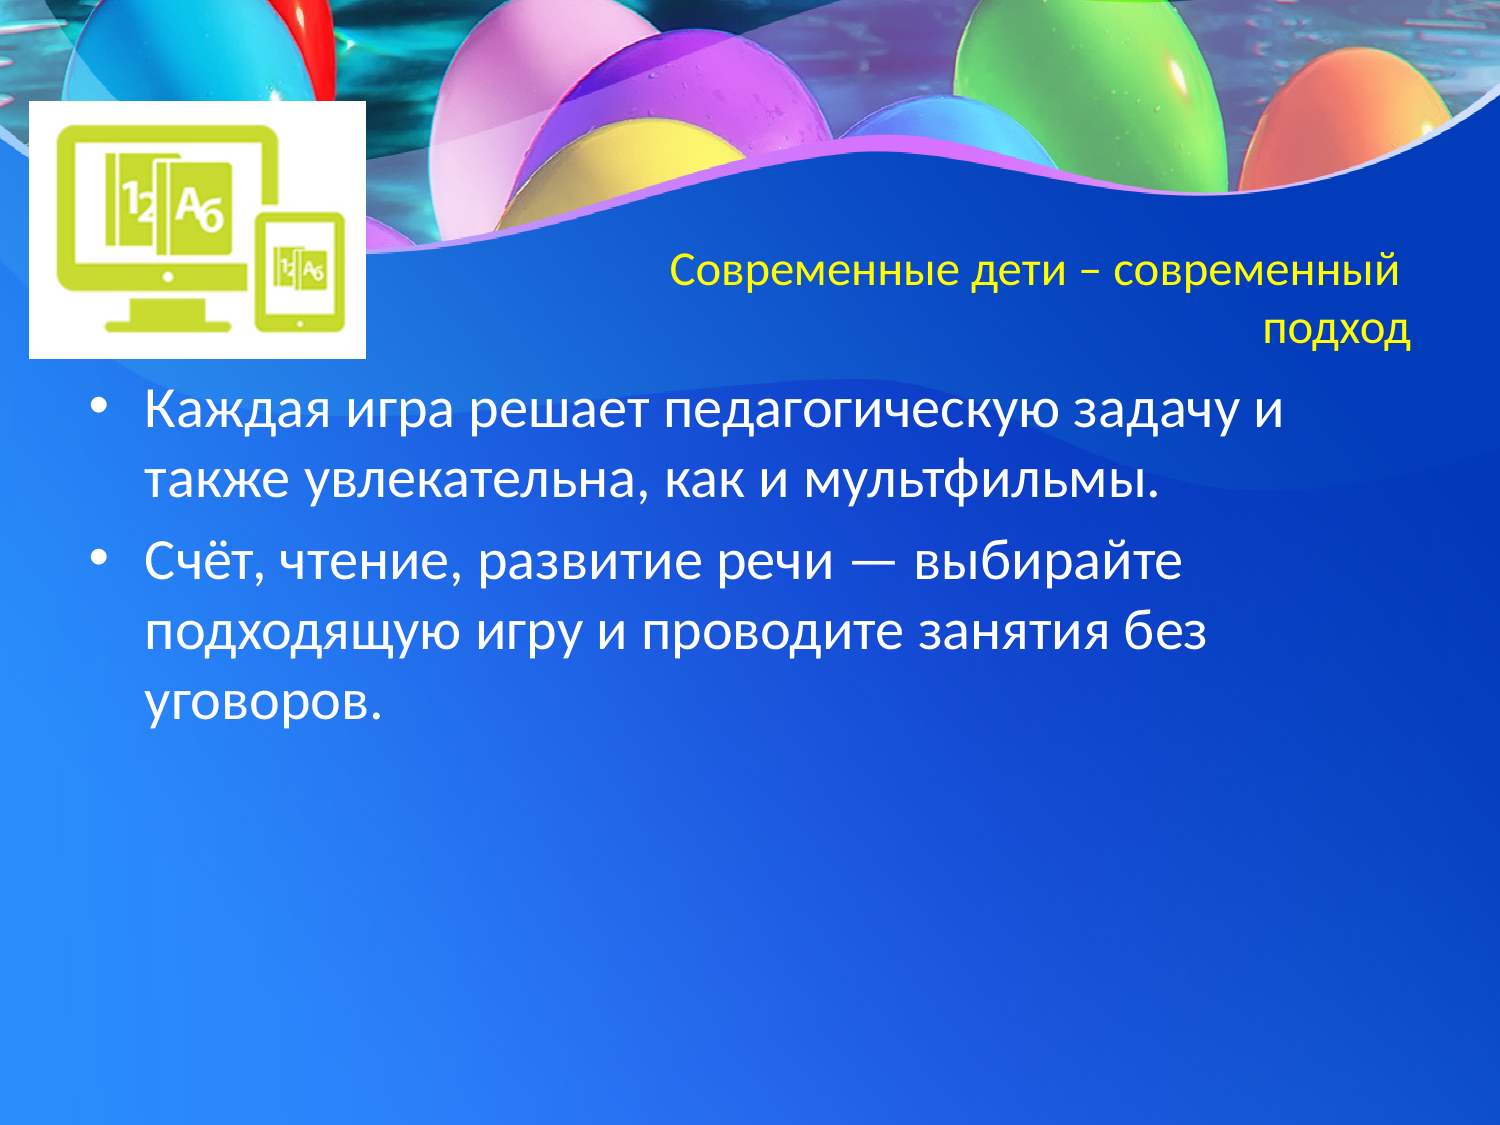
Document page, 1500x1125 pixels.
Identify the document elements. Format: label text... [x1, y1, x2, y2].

list Каждая игра решает педагогическую задачу и также увлекательна, как и мультфильмы. Счёт, чтение, развитие речи — выбирайте подходящую игру и проводите занятия без уговоров. [73, 362, 1427, 1064]
title Современные дети – современный подход [369, 228, 1427, 362]
picture [0, 0, 1500, 1125]
